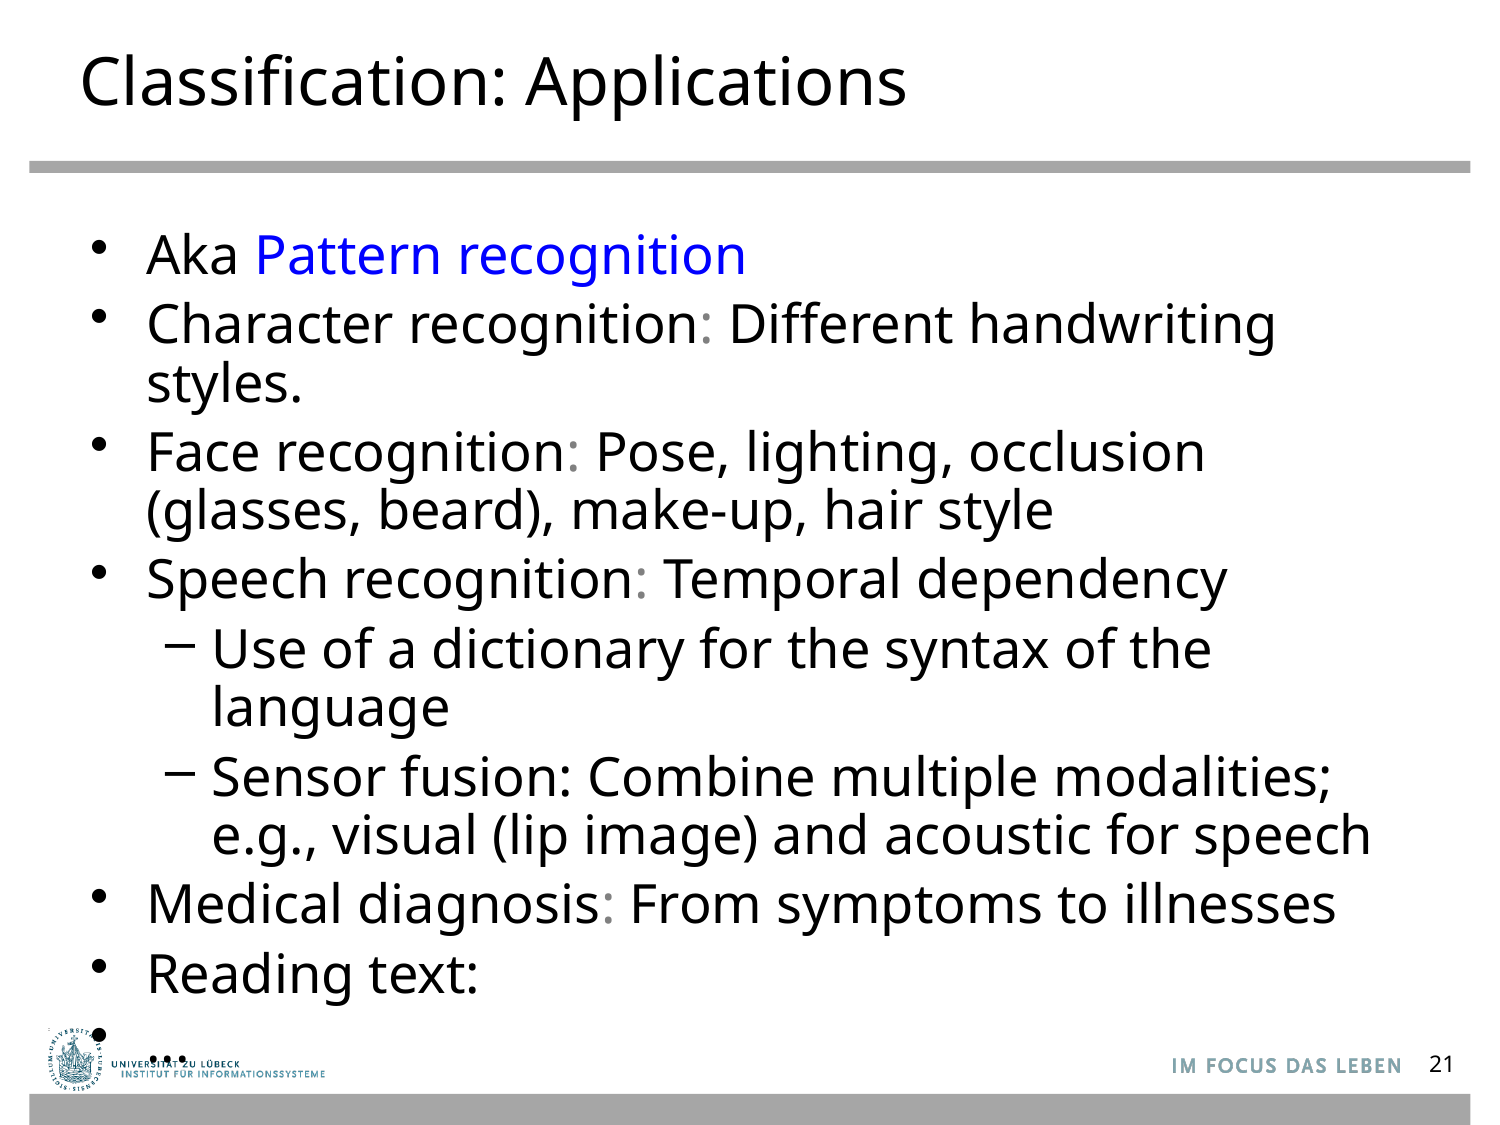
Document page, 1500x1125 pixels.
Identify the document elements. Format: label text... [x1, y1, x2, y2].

picture [1173, 1058, 1305, 1073]
title Classification: Applications [64, 31, 1415, 185]
slide_number 21 [1305, 1050, 1471, 1083]
list Aka Pattern recognition Character recognition: Different handwriting styles. Face recognition: Pose, lighting, occlusion (glasses, beard), make-up, hair style Speech recognition: Temporal dependency Use of a dictionary for the syntax of the language Sensor fusion: Combine multiple modalities; e.g., visual (lip image) and acoustic for speech Medical diagnosis: From symptoms to illnesses Reading text: ... [75, 220, 1425, 1012]
